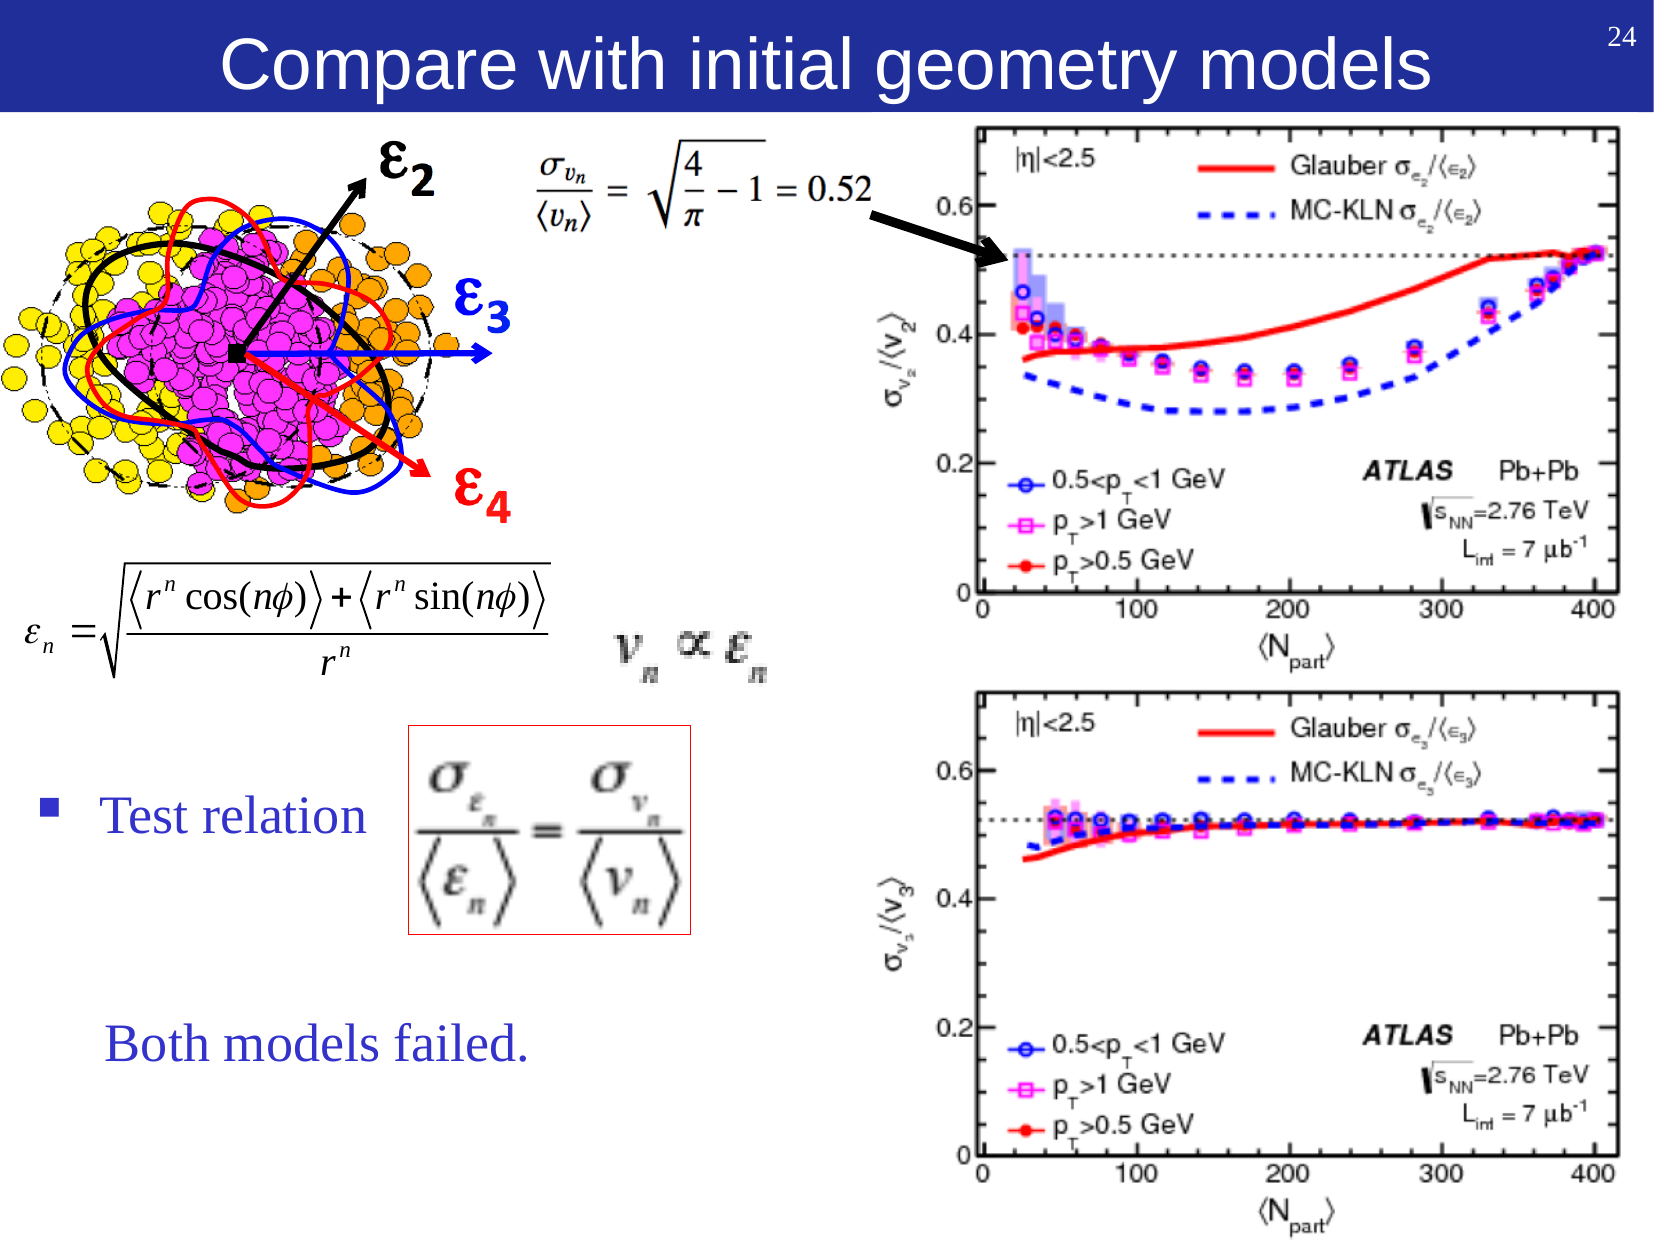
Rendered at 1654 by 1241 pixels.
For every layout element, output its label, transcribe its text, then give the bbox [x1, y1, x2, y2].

picture [870, 111, 1640, 674]
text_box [606, 595, 775, 688]
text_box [408, 724, 691, 935]
picture [870, 686, 1640, 1241]
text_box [513, 127, 1009, 261]
title Compare with initial geometry models [0, 0, 1654, 113]
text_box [17, 553, 559, 688]
slide_number 24 [1490, 0, 1654, 61]
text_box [0, 136, 514, 529]
list Test relation Both models failed. [20, 771, 845, 1029]
